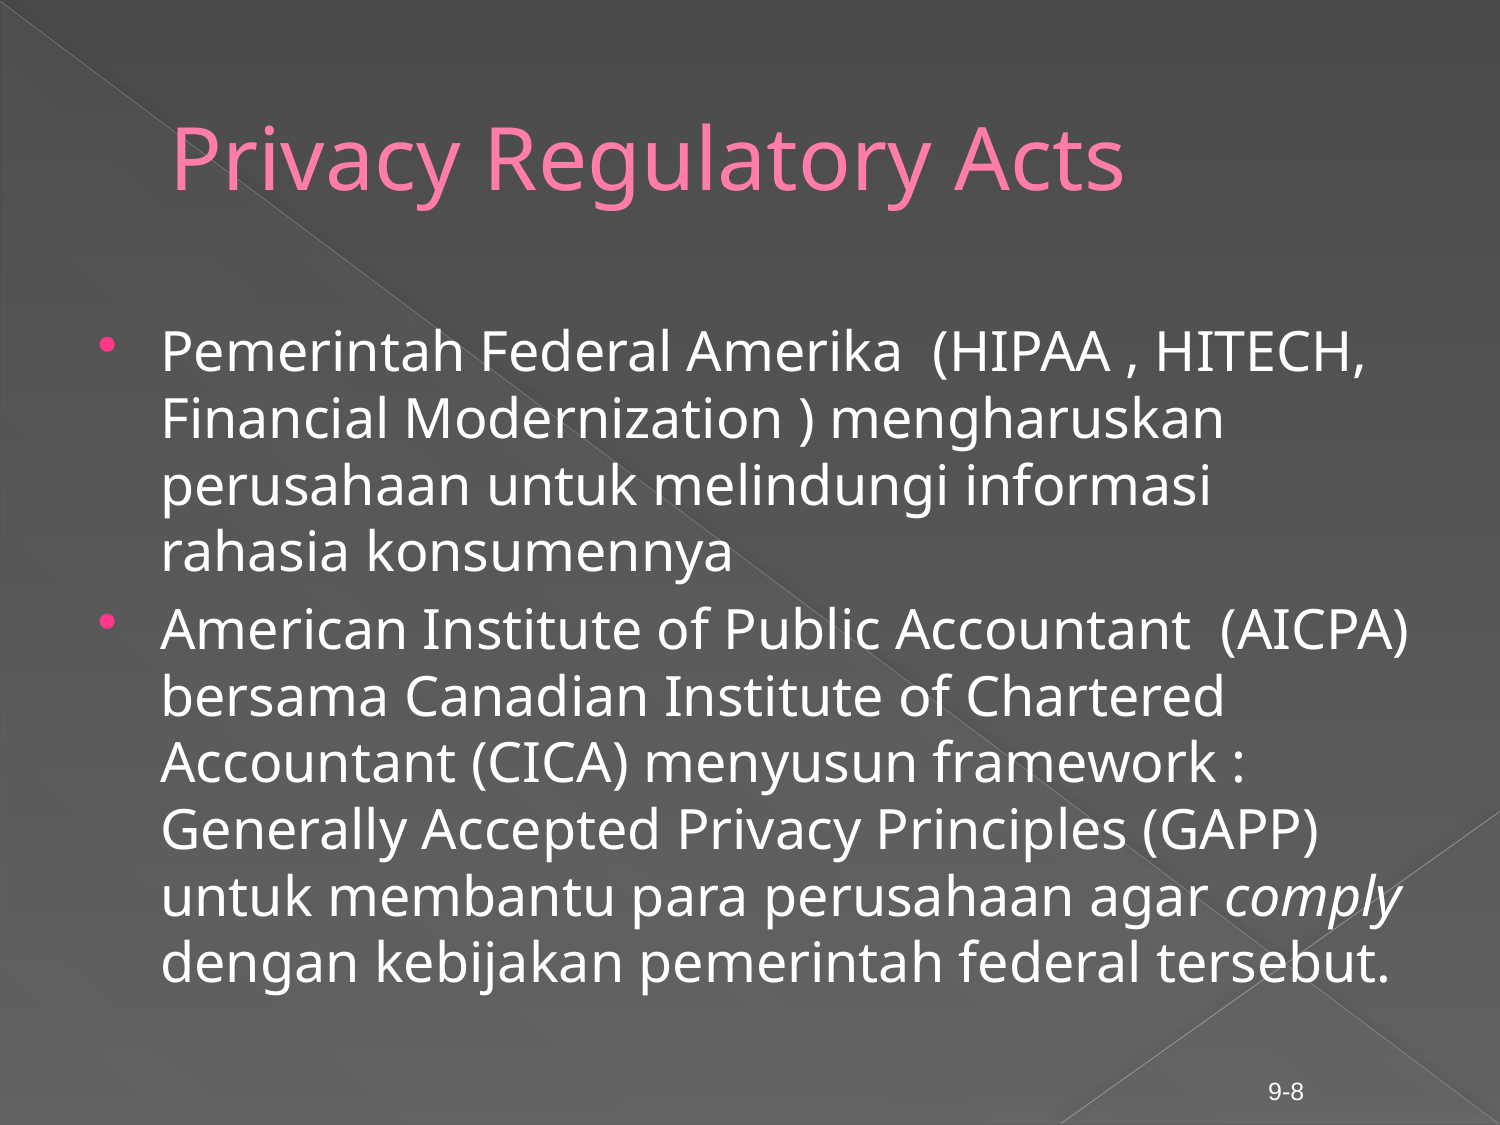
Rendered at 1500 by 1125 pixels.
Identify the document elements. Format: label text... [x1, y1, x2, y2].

list Pemerintah Federal Amerika (HIPAA , HITECH, Financial Modernization ) mengharuskan perusahaan untuk melindungi informasi rahasia konsumennya American Institute of Public Accountant (AICPA) bersama Canadian Institute of Chartered Accountant (CICA) menyusun framework : Generally Accepted Privacy Principles (GAPP) untuk membantu para perusahaan agar comply dengan kebijakan pemerintah federal tersebut. [75, 308, 1425, 1059]
slide_number 9-8 [1245, 1063, 1328, 1113]
title Privacy Regulatory Acts [75, 40, 1425, 271]
